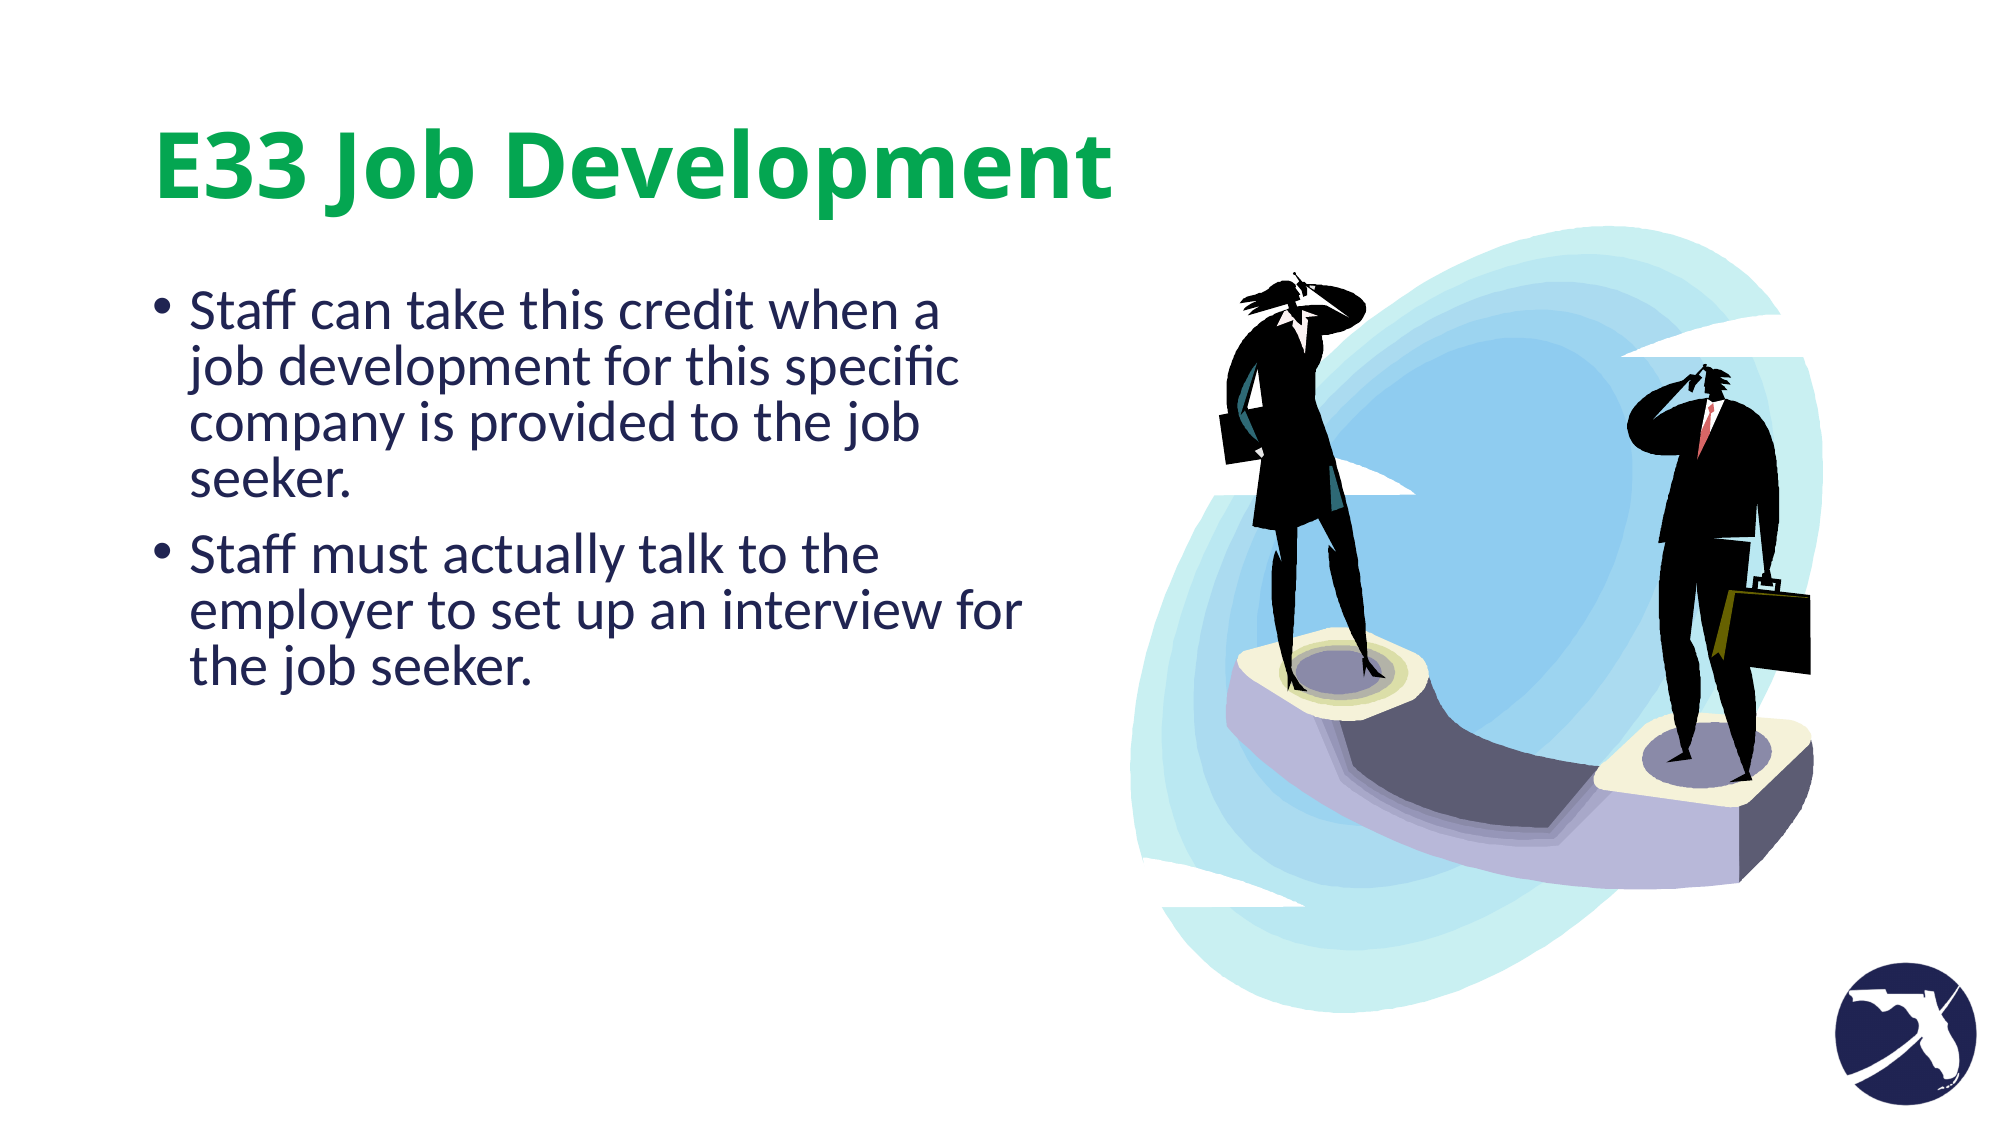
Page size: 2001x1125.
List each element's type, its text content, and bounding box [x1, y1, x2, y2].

title E33 Job Development [137, 59, 1863, 278]
text_box Staff can take this credit when a job development for this specific company is provided to the job seeker. Staff must actually talk to the employer to set up an interview for the job seeker. [137, 277, 1041, 983]
picture [1118, 214, 1979, 1109]
